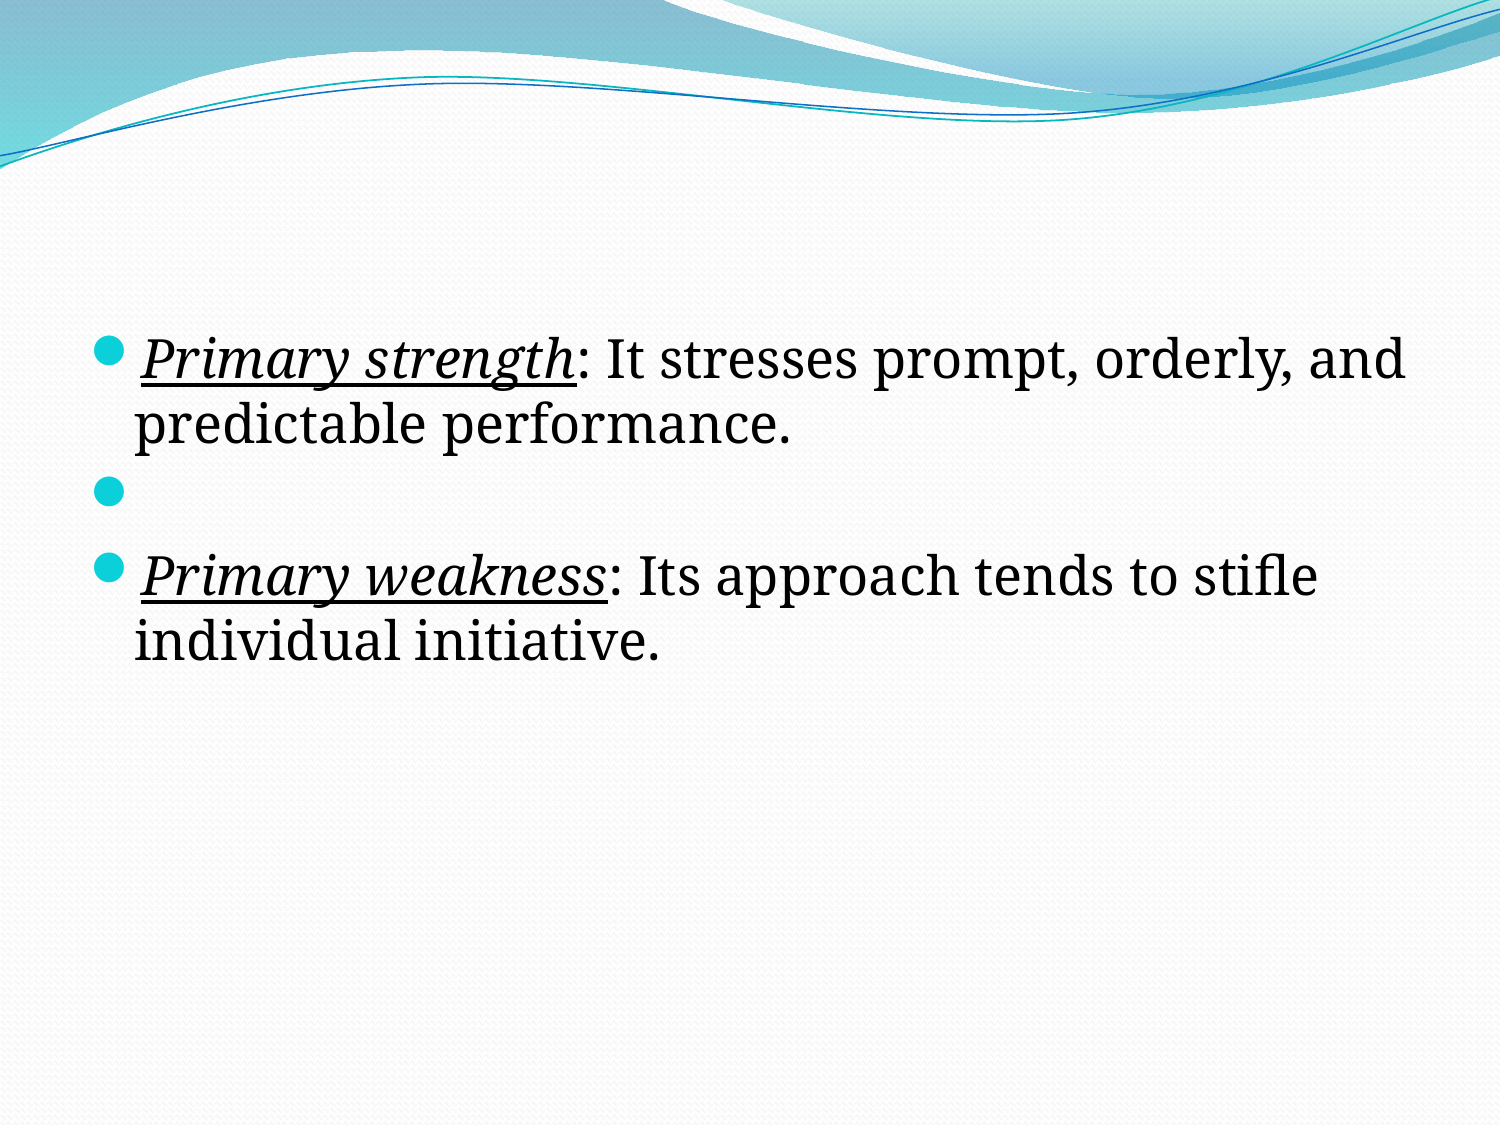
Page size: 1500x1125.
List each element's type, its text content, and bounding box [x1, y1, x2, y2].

list Primary strength: It stresses prompt, orderly, and predictable performance. Primary weakness: Its approach tends to stifle individual initiative. [75, 317, 1425, 1038]
